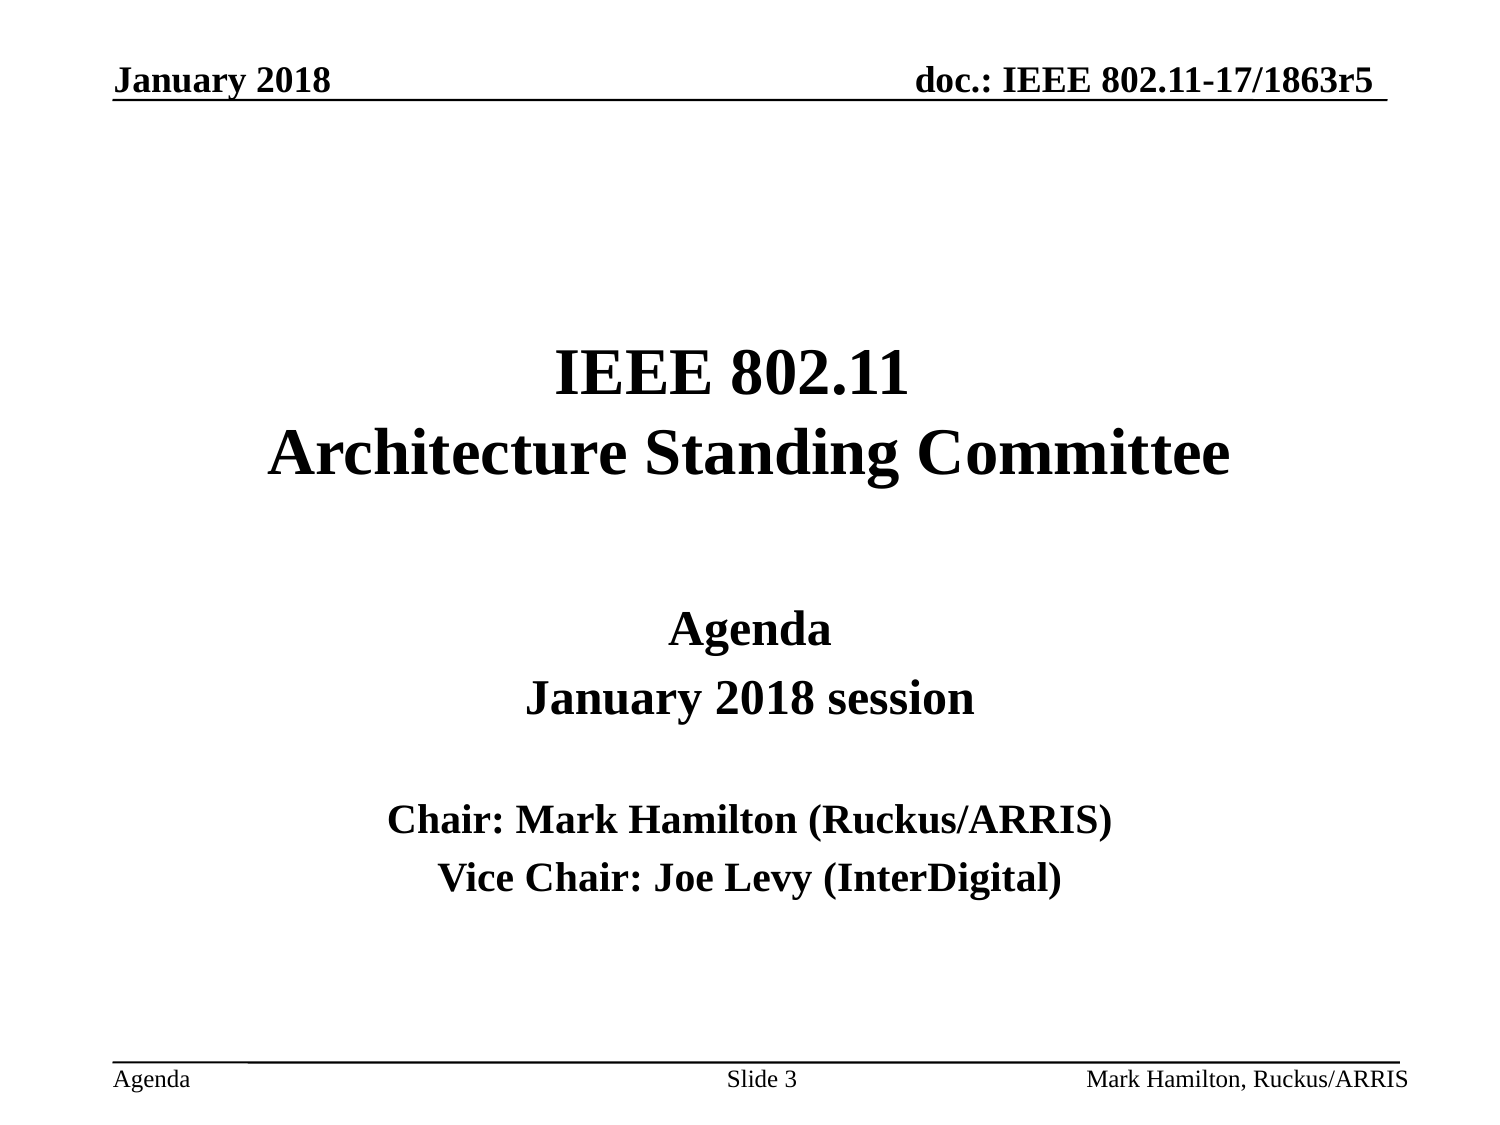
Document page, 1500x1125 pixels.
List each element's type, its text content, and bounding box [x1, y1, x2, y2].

title IEEE 802.11 Architecture Standing Committee [112, 287, 1388, 529]
subtitle Agenda January 2018 session Chair: Mark Hamilton (Ruckus/ARRIS) Vice Chair: Joe Levy (InterDigital) [225, 587, 1275, 875]
